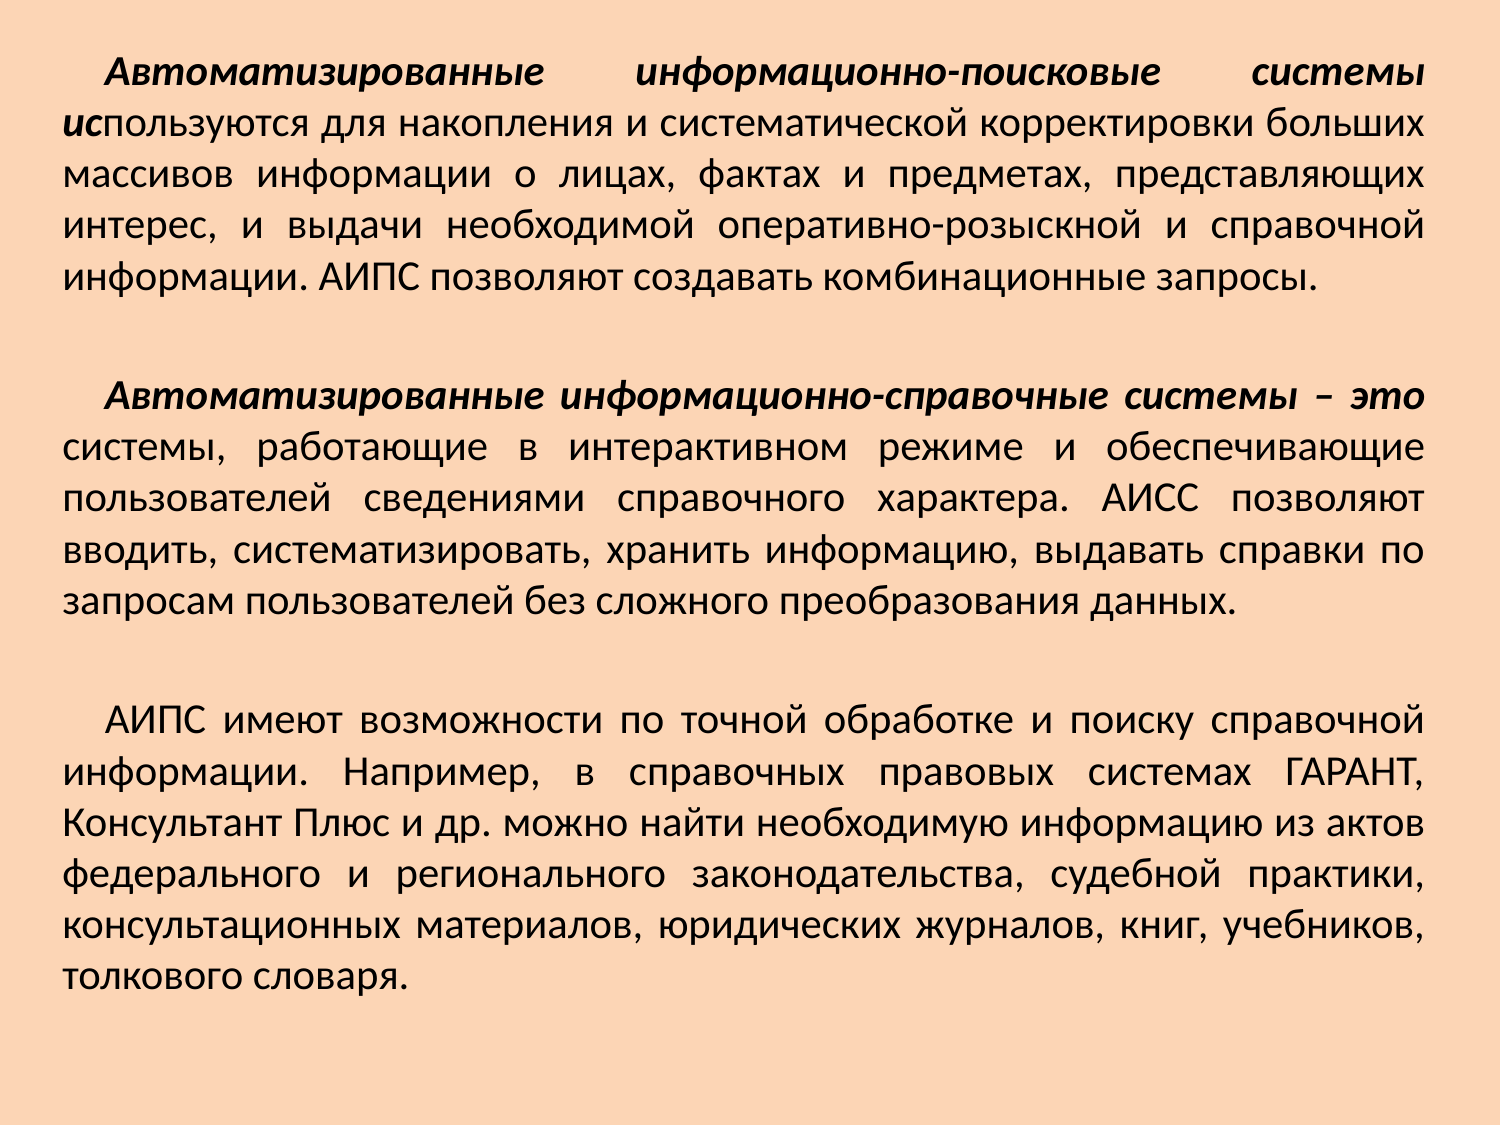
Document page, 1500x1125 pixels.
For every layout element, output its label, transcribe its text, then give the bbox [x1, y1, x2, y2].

list Автоматизированные информационно-поисковые системы используются для накопления и систематической корректировки больших массивов информации о лицах, фактах и предметах, представляющих интерес, и выдачи необходимой оперативно-розыскной и справочной информации. АИПС позволяют создавать комбинационные запросы. Автоматизированные информационно-справочные системы – это системы, работающие в интерактивном режиме и обеспечивающие пользователей сведениями справочного характера. АИСС позволяют вводить, систематизировать, хранить информацию, выдавать справки по запросам пользователей без сложного преобразования данных. АИПС имеют возможности по точной обработке и поиску справочной информации. Например, в справочных правовых системах ГАРАНТ, Консультант Плюс и др. можно найти необходимую информацию из актов федерального и регионального законодательства, судебной практики, консультационных материалов, юридических журналов, книг, учебников, толкового словаря. [46, 35, 1442, 1067]
